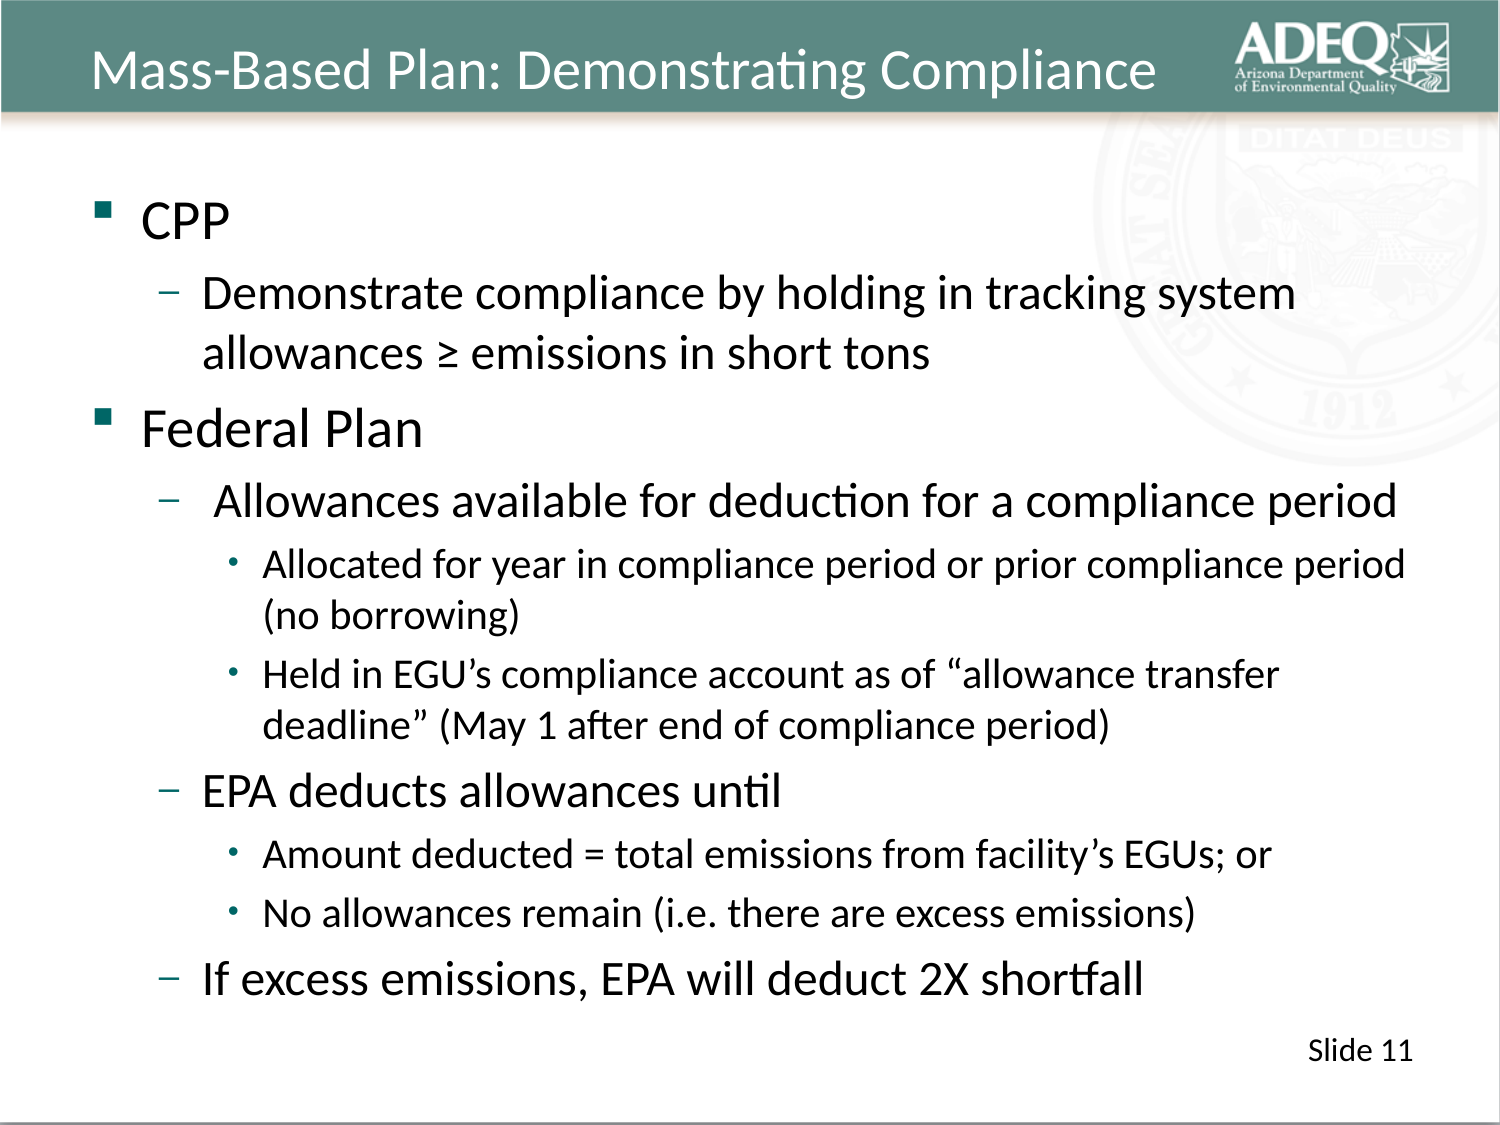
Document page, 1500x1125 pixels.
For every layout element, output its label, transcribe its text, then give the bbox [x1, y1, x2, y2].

picture [0, 0, 1500, 1125]
list CPP Demonstrate compliance by holding in tracking system allowances ≥ emissions in short tons Federal Plan Allowances available for deduction for a compliance period Allocated for year in compliance period or prior compliance period (no borrowing) Held in EGU’s compliance account as of “allowance transfer deadline” (May 1 after end of compliance period) EPA deducts allowances until Amount deducted = total emissions from facility’s EGUs; or No allowances remain (i.e. there are excess emissions) If excess emissions, EPA will deduct 2X shortfall [75, 174, 1425, 1063]
title Mass-Based Plan: Demonstrating Compliance [75, 32, 1225, 100]
